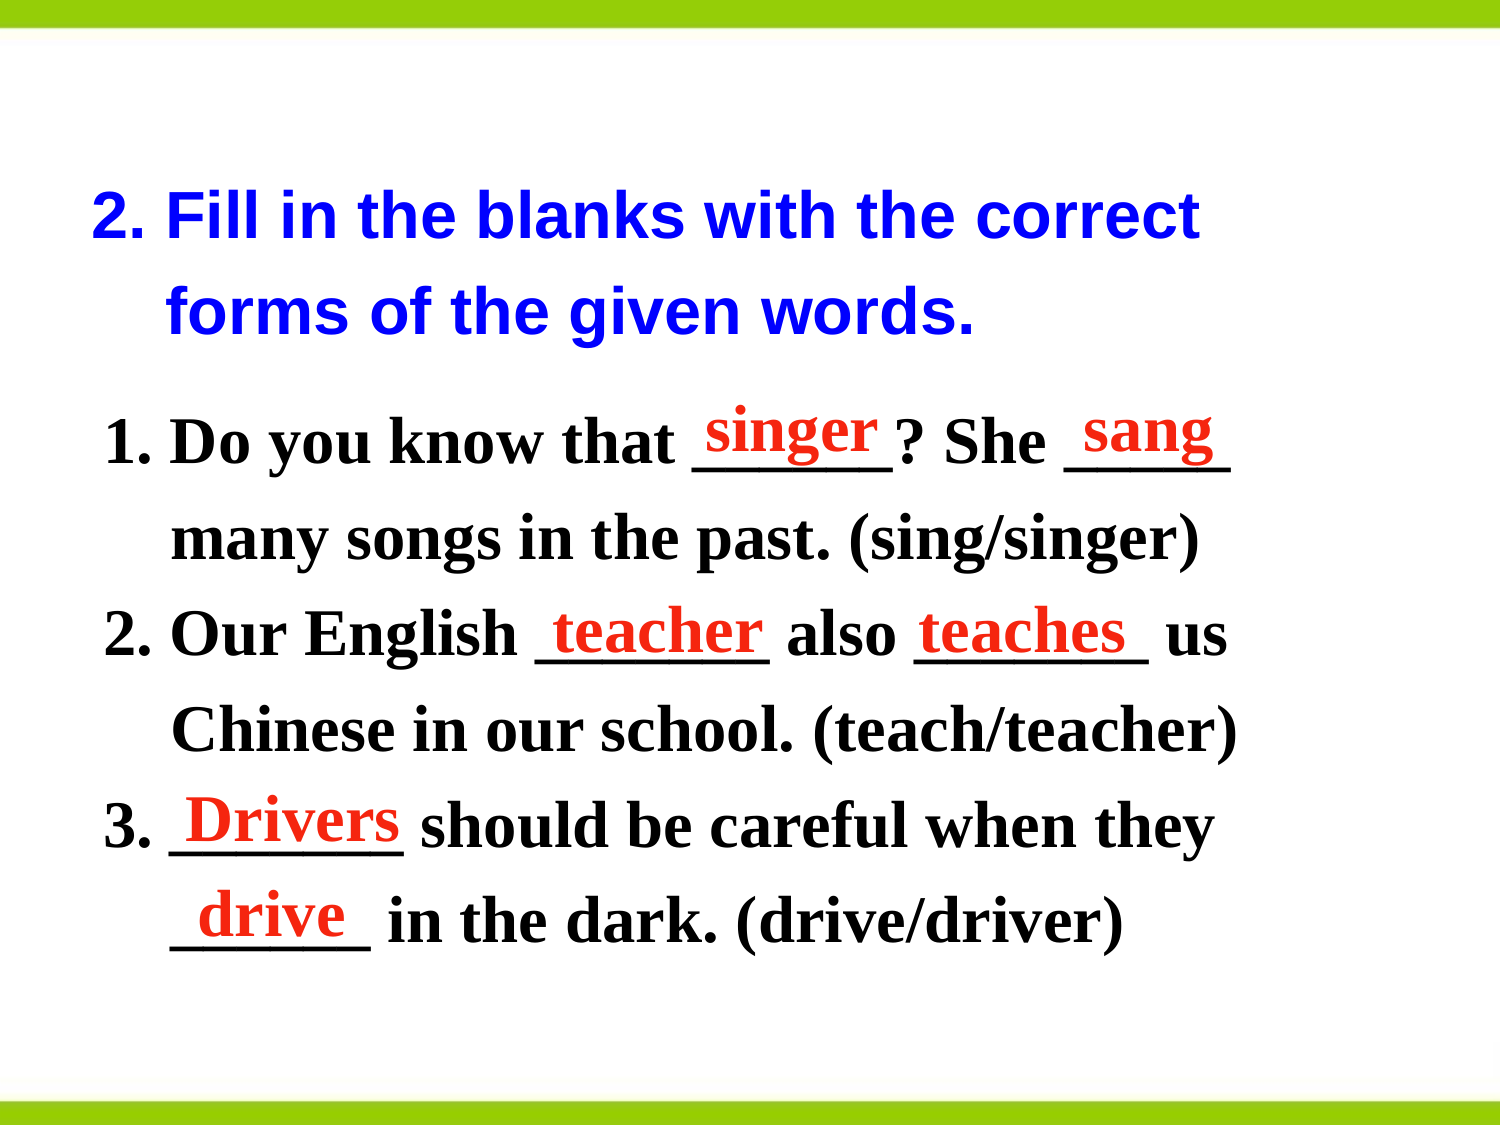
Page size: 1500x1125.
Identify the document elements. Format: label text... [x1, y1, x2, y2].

text_box teacher [537, 562, 779, 674]
text_box singer [690, 361, 896, 473]
text_box teaches [903, 562, 1142, 674]
text_box drive [183, 846, 362, 957]
text_box Drivers [171, 751, 417, 863]
picture [0, 0, 1500, 1125]
text_box sang [1069, 361, 1229, 473]
text_box 1. Do you know that ______? She _____ many songs in the past. (sing/singer) 2. Our English _______ also _______ us Chinese in our school. (teach/teacher) 3. _______ should be careful when they ______ in the dark. (drive/driver) [88, 373, 1439, 964]
text_box 2. Fill in the blanks with the correct forms of the given words. [76, 148, 1365, 356]
